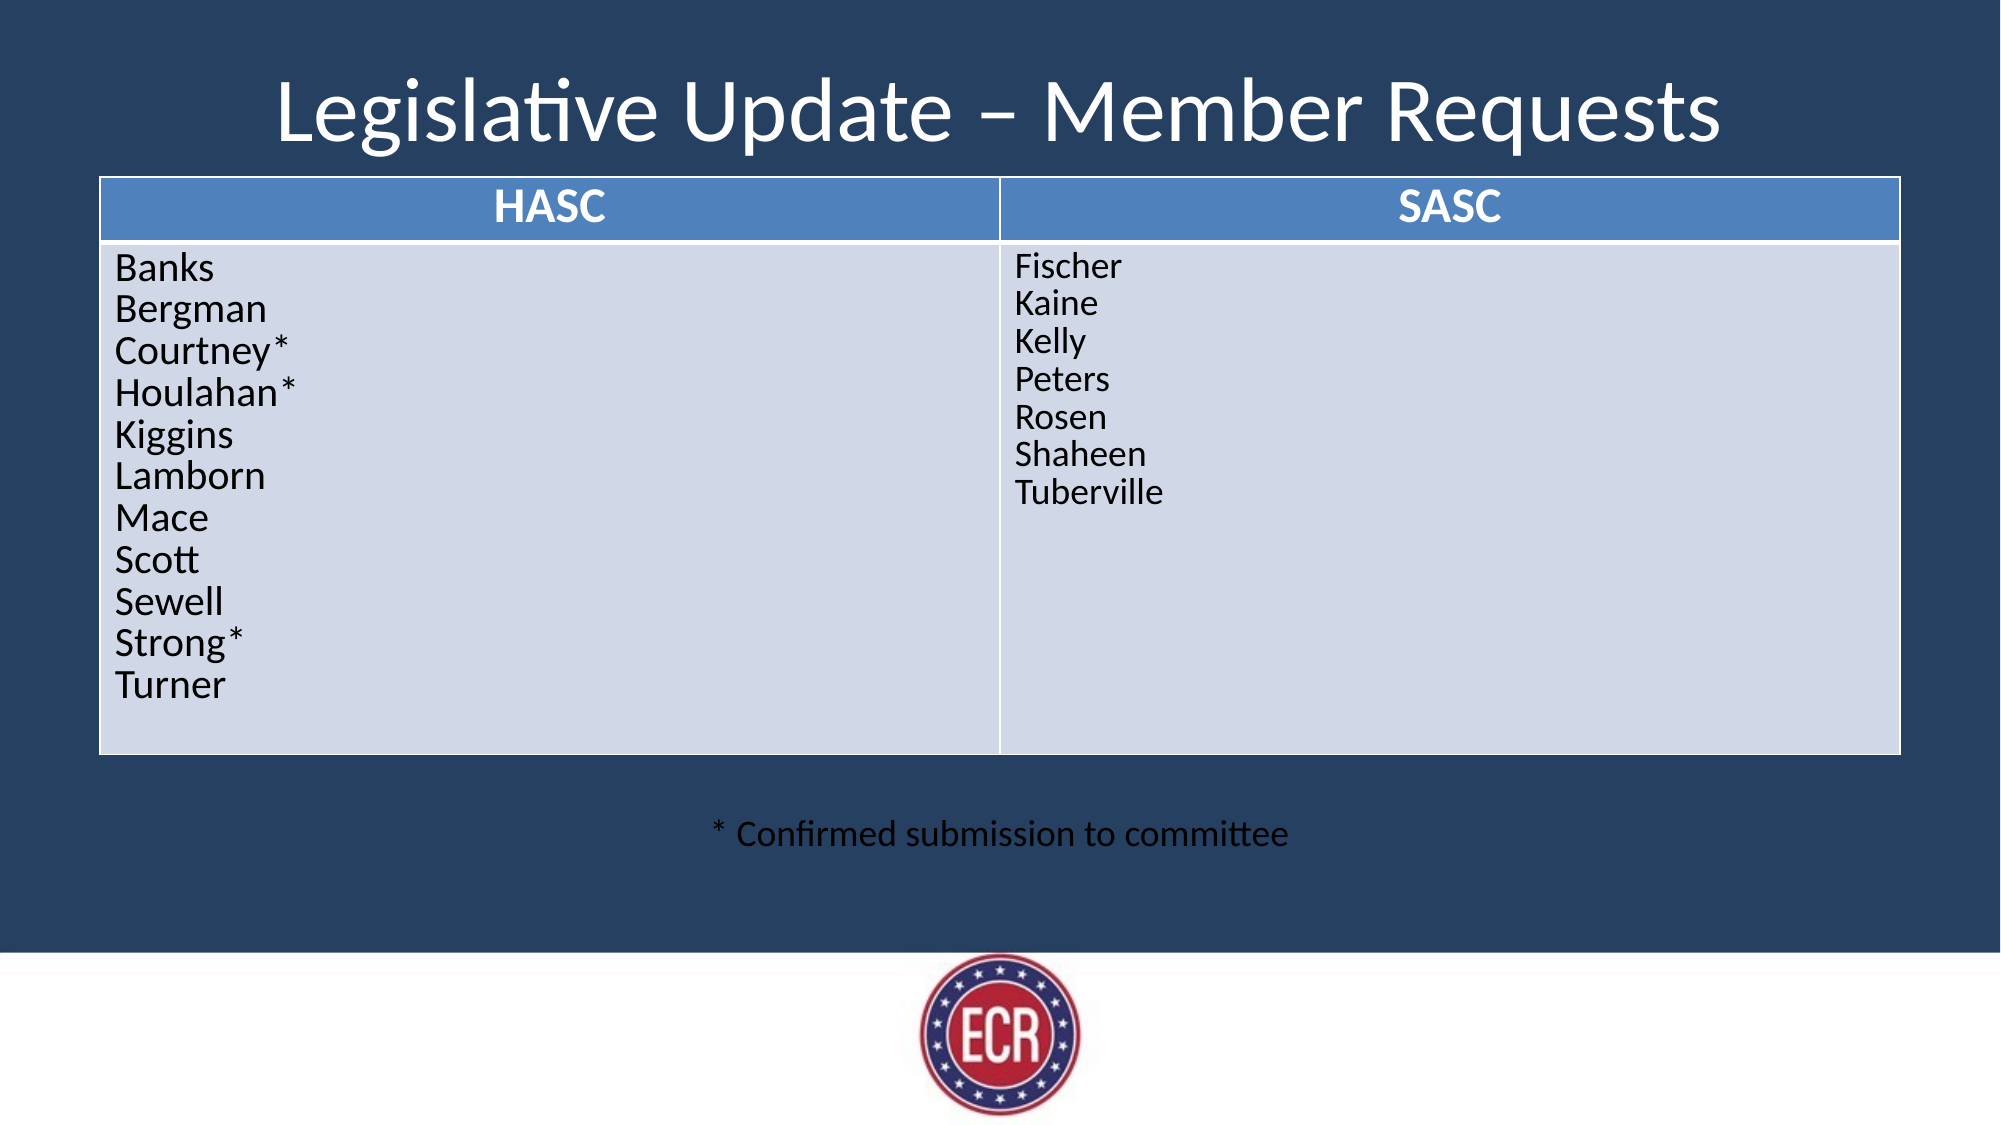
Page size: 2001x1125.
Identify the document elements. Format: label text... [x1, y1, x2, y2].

table_header SASC [1001, 178, 1899, 240]
table_header HASC [101, 178, 999, 240]
text_box * Confirmed submission to committee [694, 801, 1305, 862]
title Legislative Update – Member Requests [99, 44, 1901, 165]
picture [0, 0, 2001, 1125]
table_cell Banks Bergman Courtney* Houlahan* Kiggins Lamborn Mace Scott Sewell Strong* Turner [101, 245, 999, 754]
table_cell Fischer Kaine Kelly Peters Rosen Shaheen Tuberville [1001, 245, 1899, 754]
